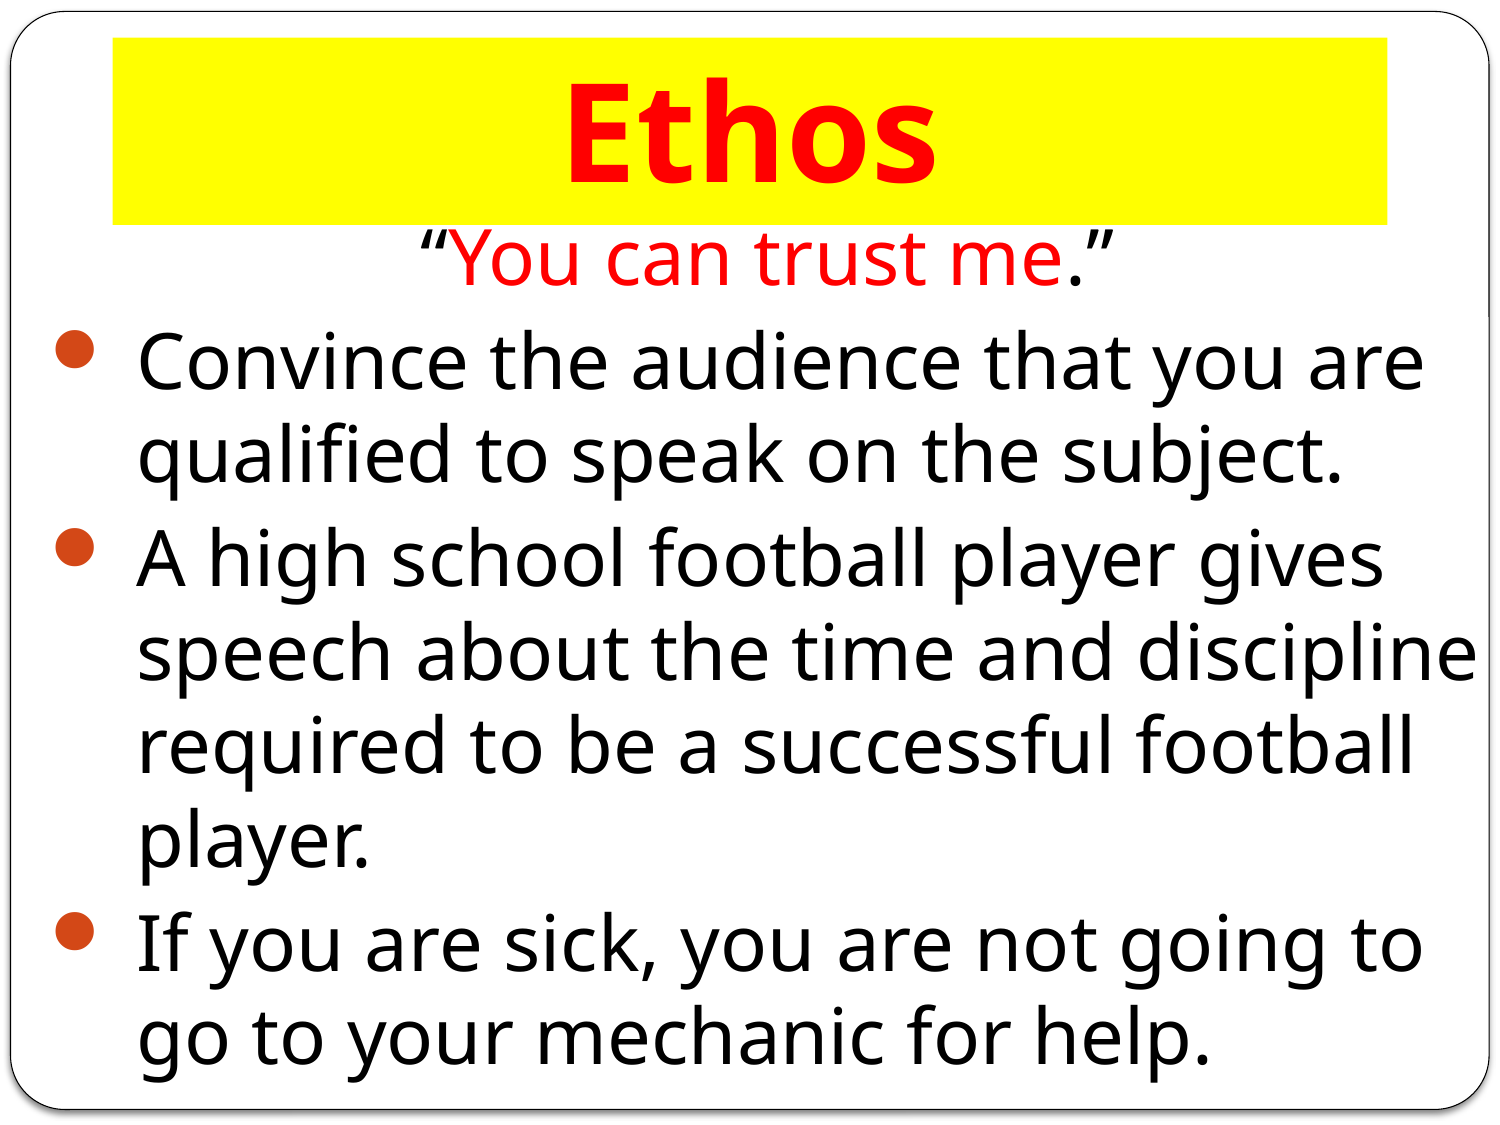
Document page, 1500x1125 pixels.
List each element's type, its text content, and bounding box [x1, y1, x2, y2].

list “You can trust me.” Convince the audience that you are qualified to speak on the subject. A high school football player gives speech about the time and discipline required to be a successful football player. If you are sick, you are not going to go to your mechanic for help. [35, 200, 1500, 1100]
title Ethos [112, 37, 1388, 200]
text_box [10, 0, 61, 27]
